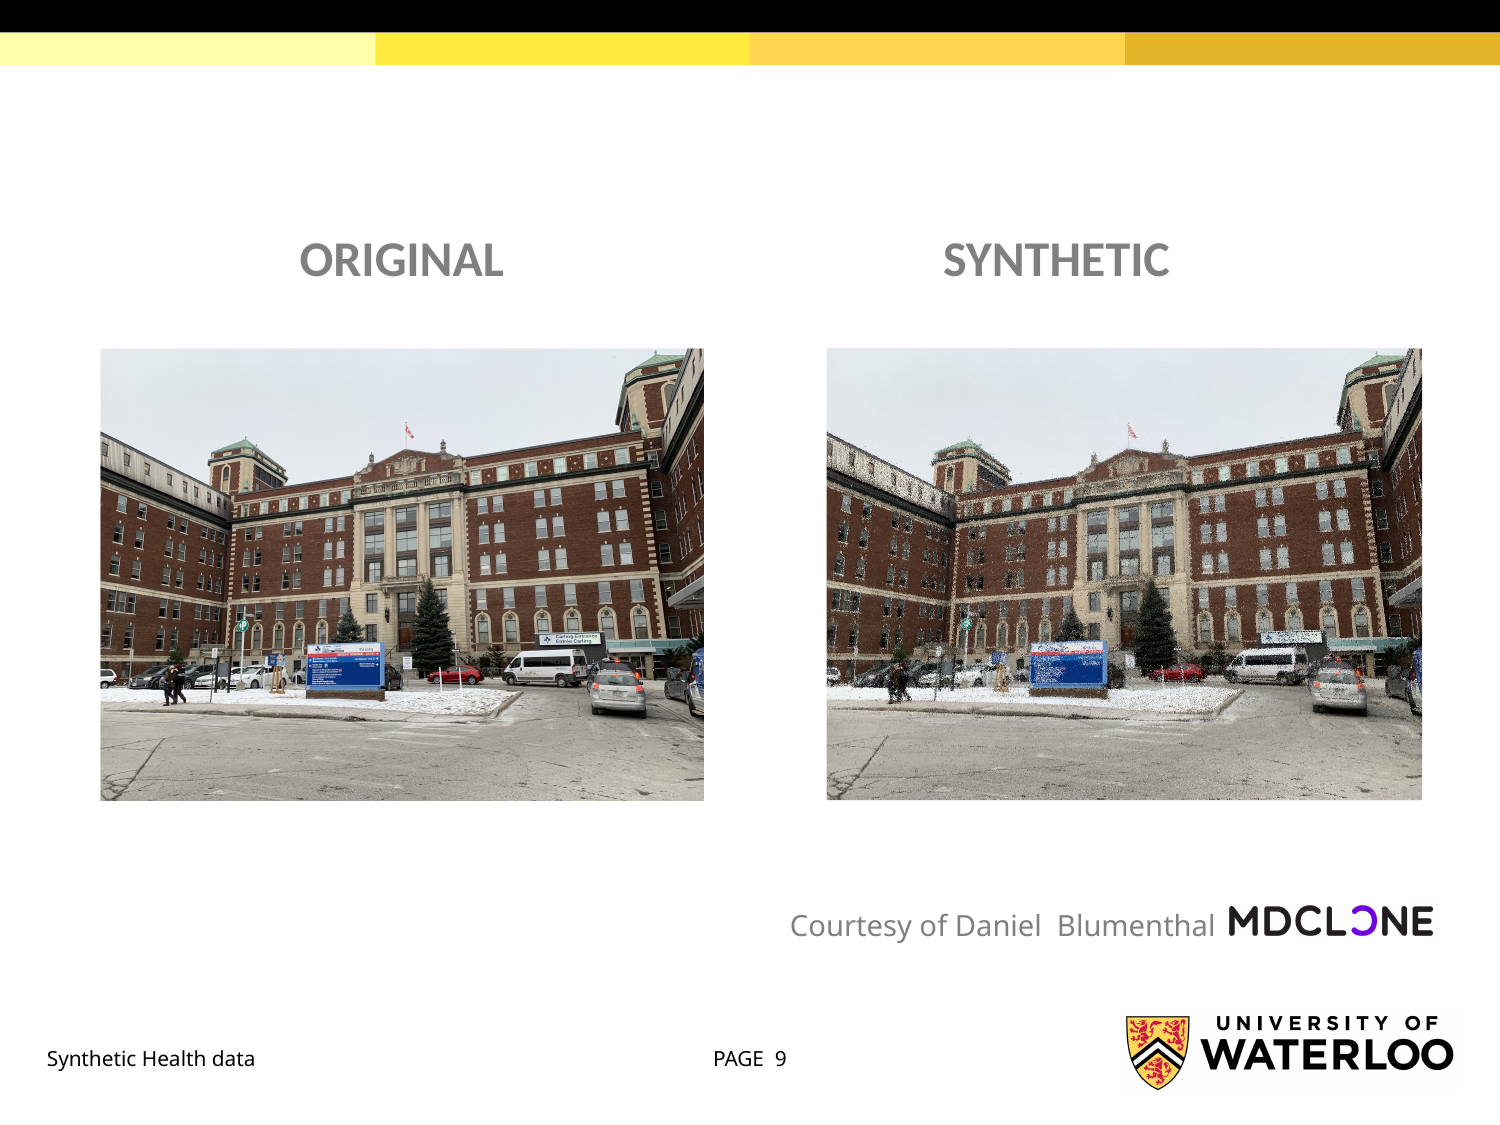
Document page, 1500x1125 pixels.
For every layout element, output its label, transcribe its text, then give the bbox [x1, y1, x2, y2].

picture [1120, 1008, 1459, 1095]
footer Synthetic Health data [31, 1039, 675, 1081]
text_box Courtesy of Daniel Blumenthal [728, 899, 1278, 950]
text_box ORIGINAL [127, 219, 677, 294]
picture [826, 347, 1423, 801]
picture [100, 347, 704, 801]
picture [1228, 905, 1434, 936]
slide_number PAGE 9 [678, 1039, 822, 1081]
text_box SYNTHETIC [782, 219, 1331, 294]
